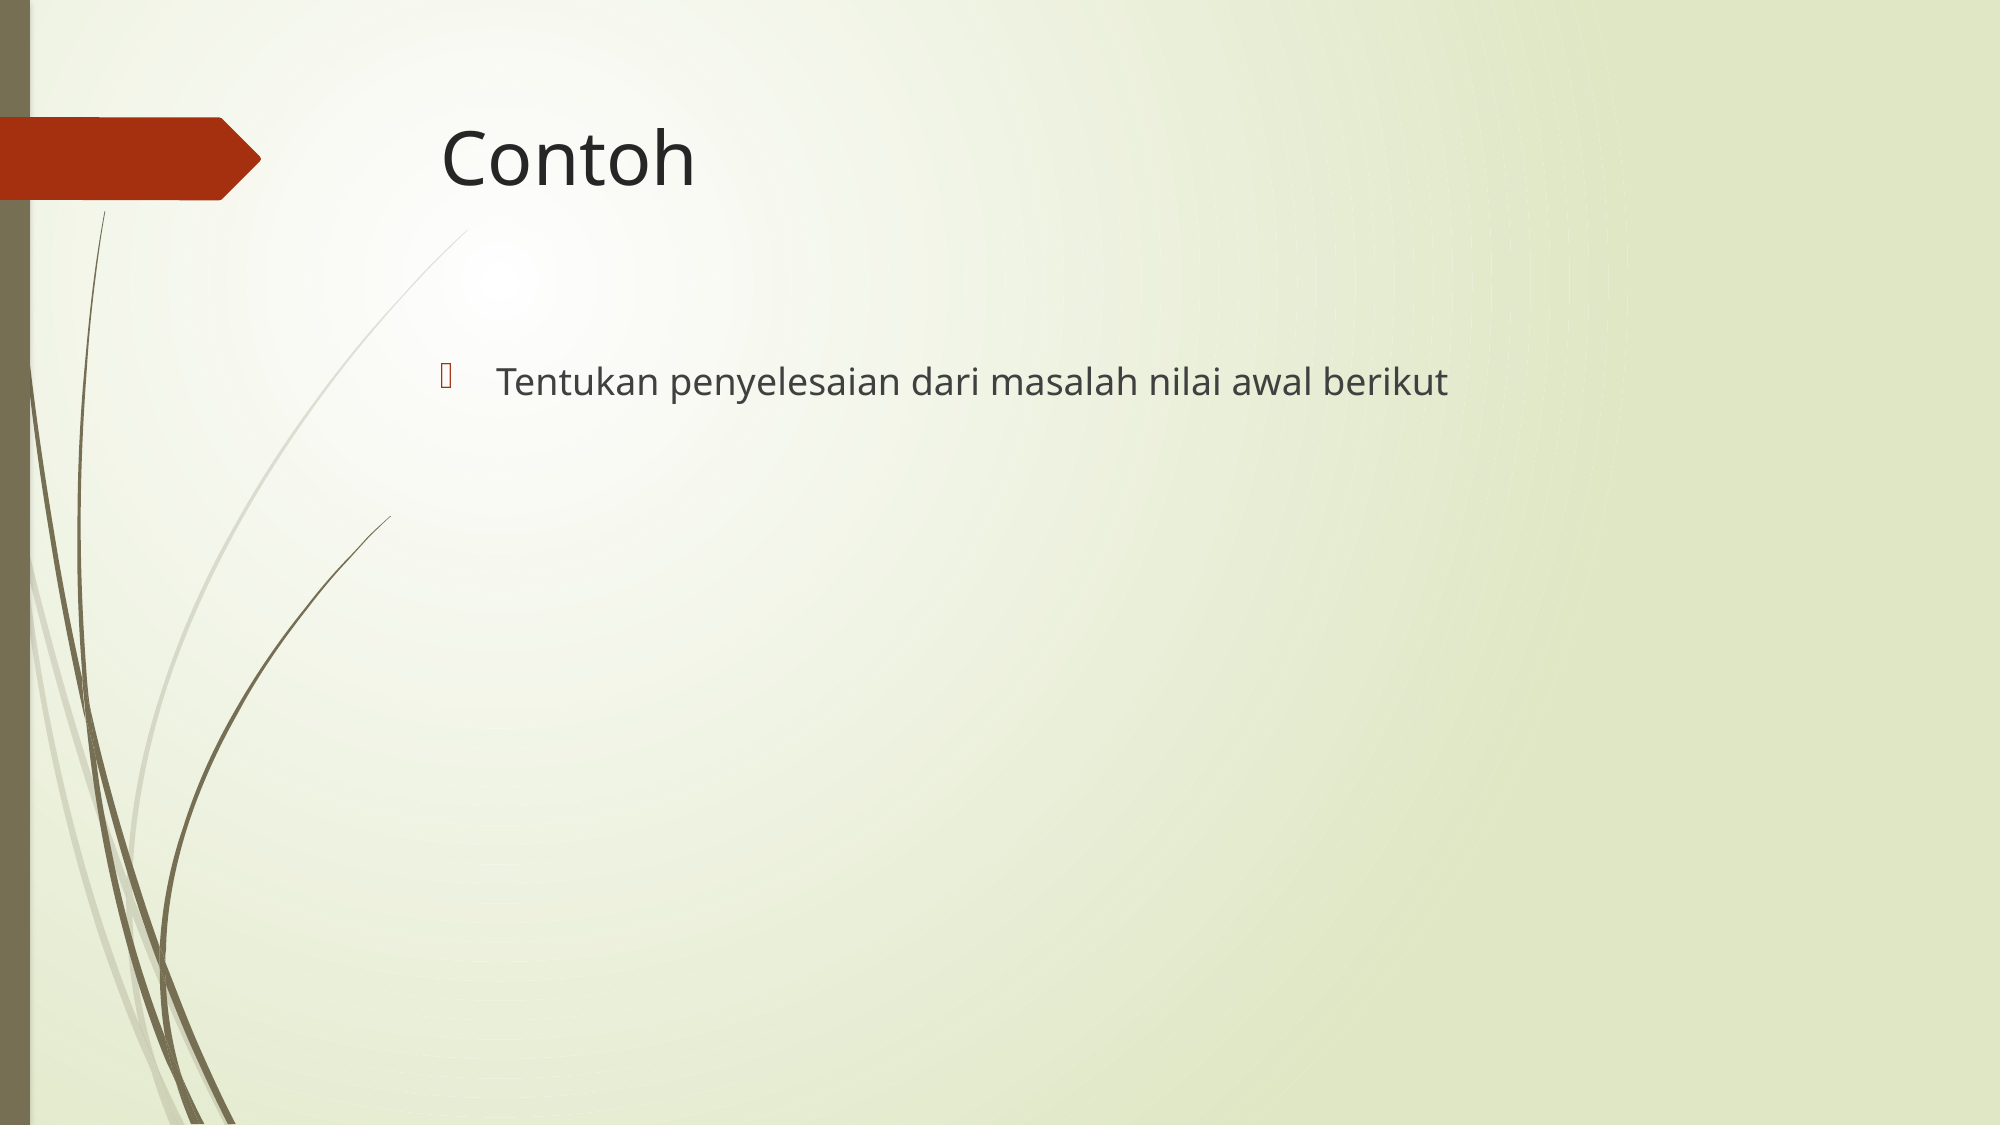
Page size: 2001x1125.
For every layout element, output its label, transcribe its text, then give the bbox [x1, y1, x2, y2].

title Contoh [425, 102, 1888, 313]
